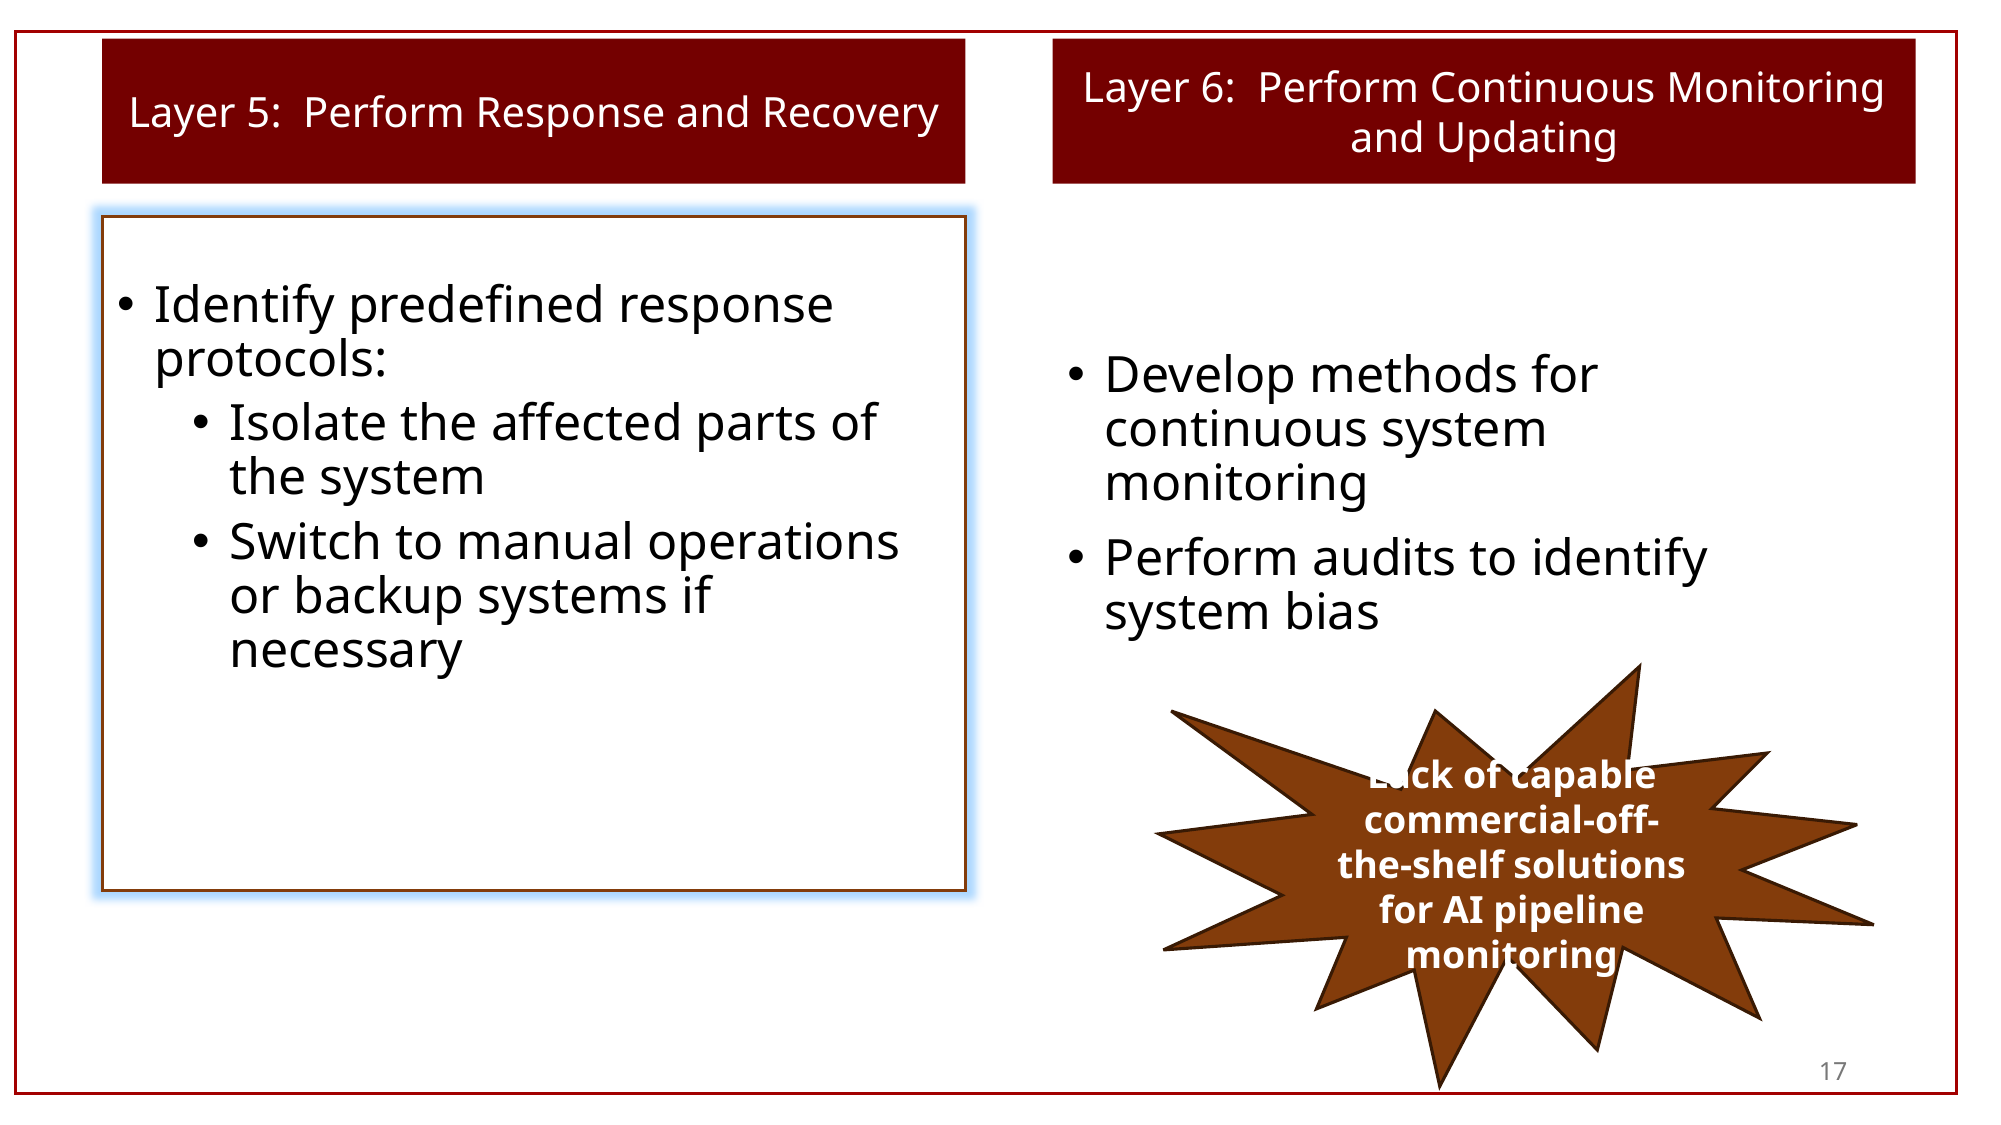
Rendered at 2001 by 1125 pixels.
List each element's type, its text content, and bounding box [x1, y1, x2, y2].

text_box Layer 6: Perform Continuous Monitoring and Updating [1051, 37, 1917, 185]
text_box Lack of capable commercial-off-the-shelf solutions for AI pipeline monitoring [1162, 892, 1875, 1091]
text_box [1052, 215, 1917, 892]
slide_number 17 [1412, 1042, 1863, 1103]
text_box Identify predefined response protocols: Isolate the affected parts of the system Switch to manual operations or backup systems if necessary [101, 215, 967, 892]
text_box [14, 30, 1958, 1095]
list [136, 298, 966, 841]
